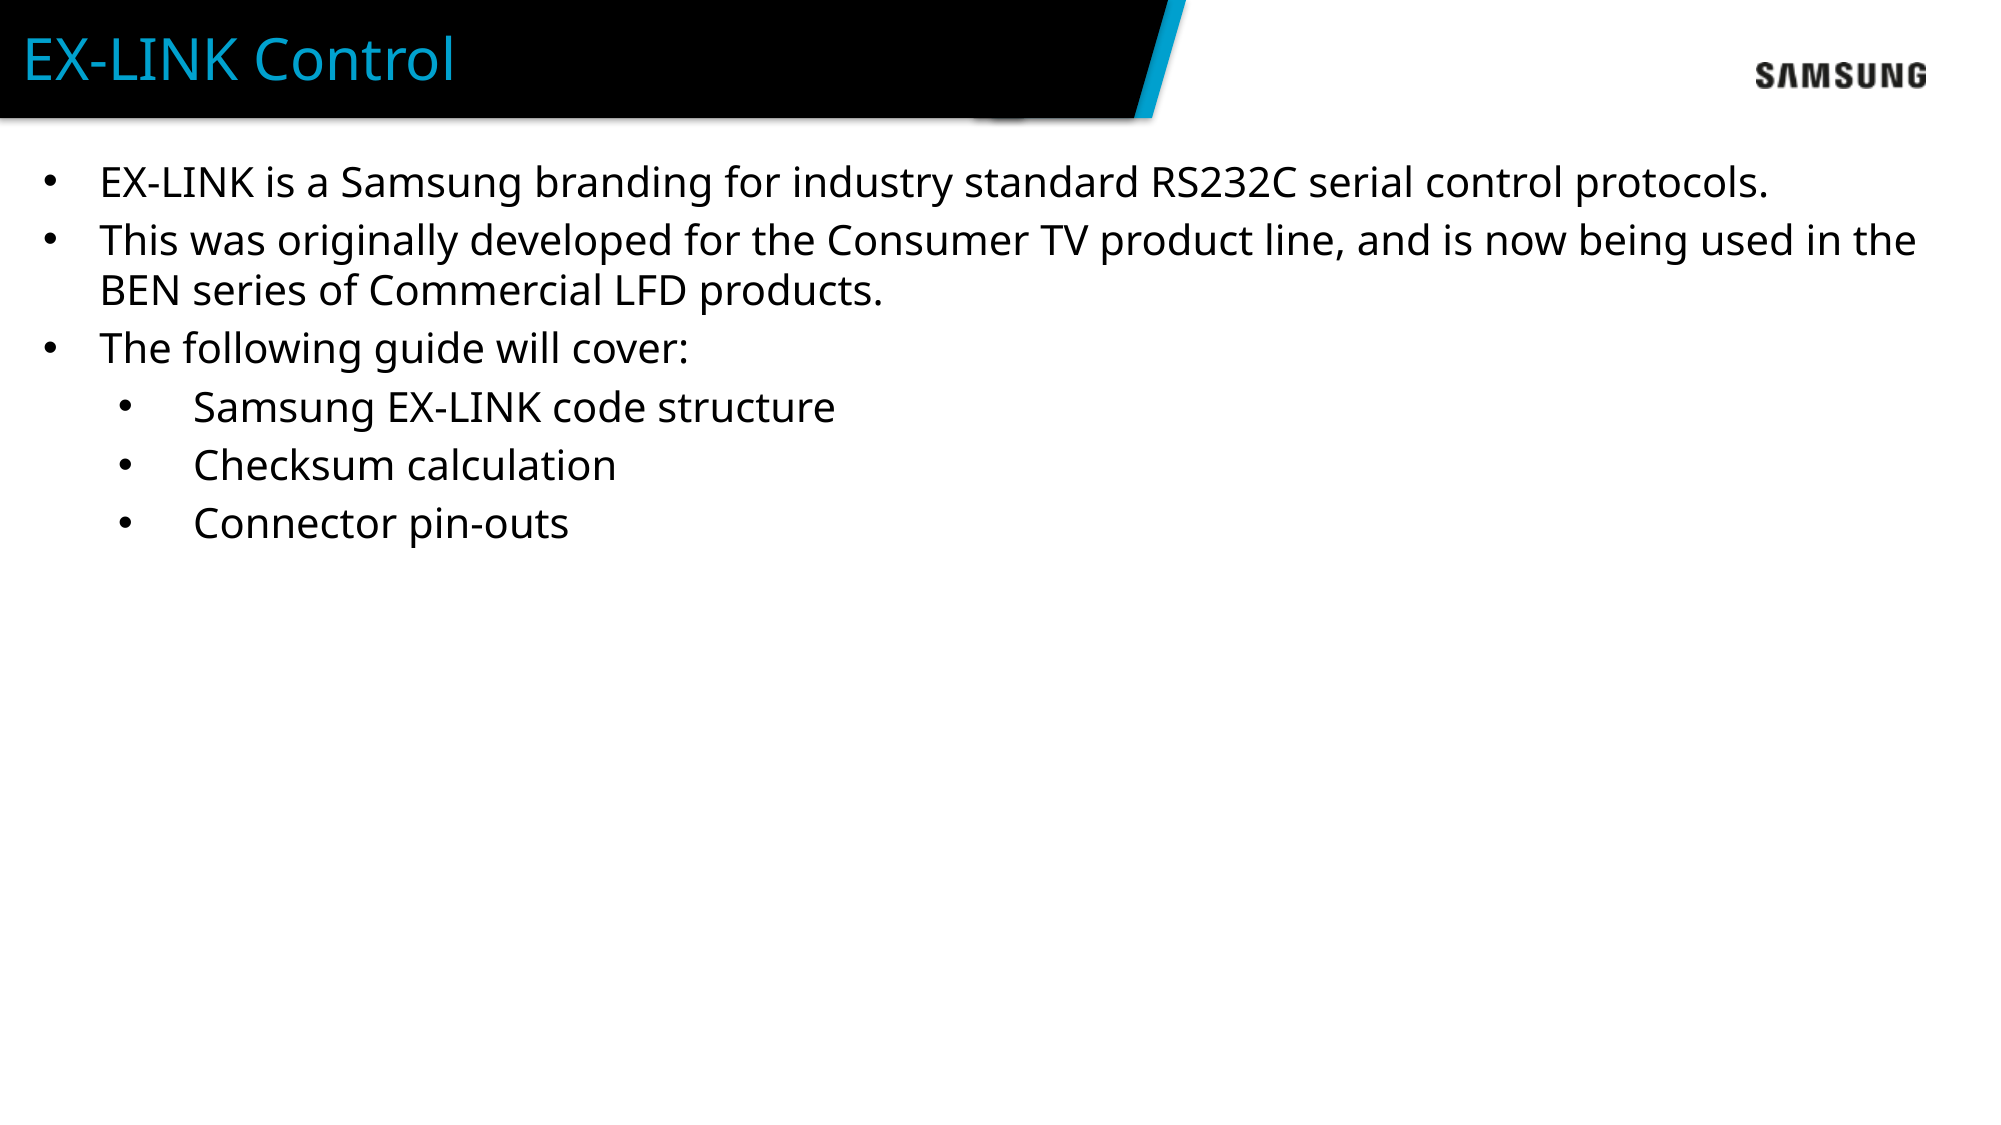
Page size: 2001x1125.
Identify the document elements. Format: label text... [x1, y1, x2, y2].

title EX-LINK Control [8, 6, 1125, 109]
list EX-LINK is a Samsung branding for industry standard RS232C serial control protocols. This was originally developed for the Consumer TV product line, and is now being used in the BEN series of Commercial LFD products. The following guide will cover: Samsung EX-LINK code structure Checksum calculation Connector pin-outs [28, 147, 1972, 1042]
picture [1756, 62, 1926, 89]
